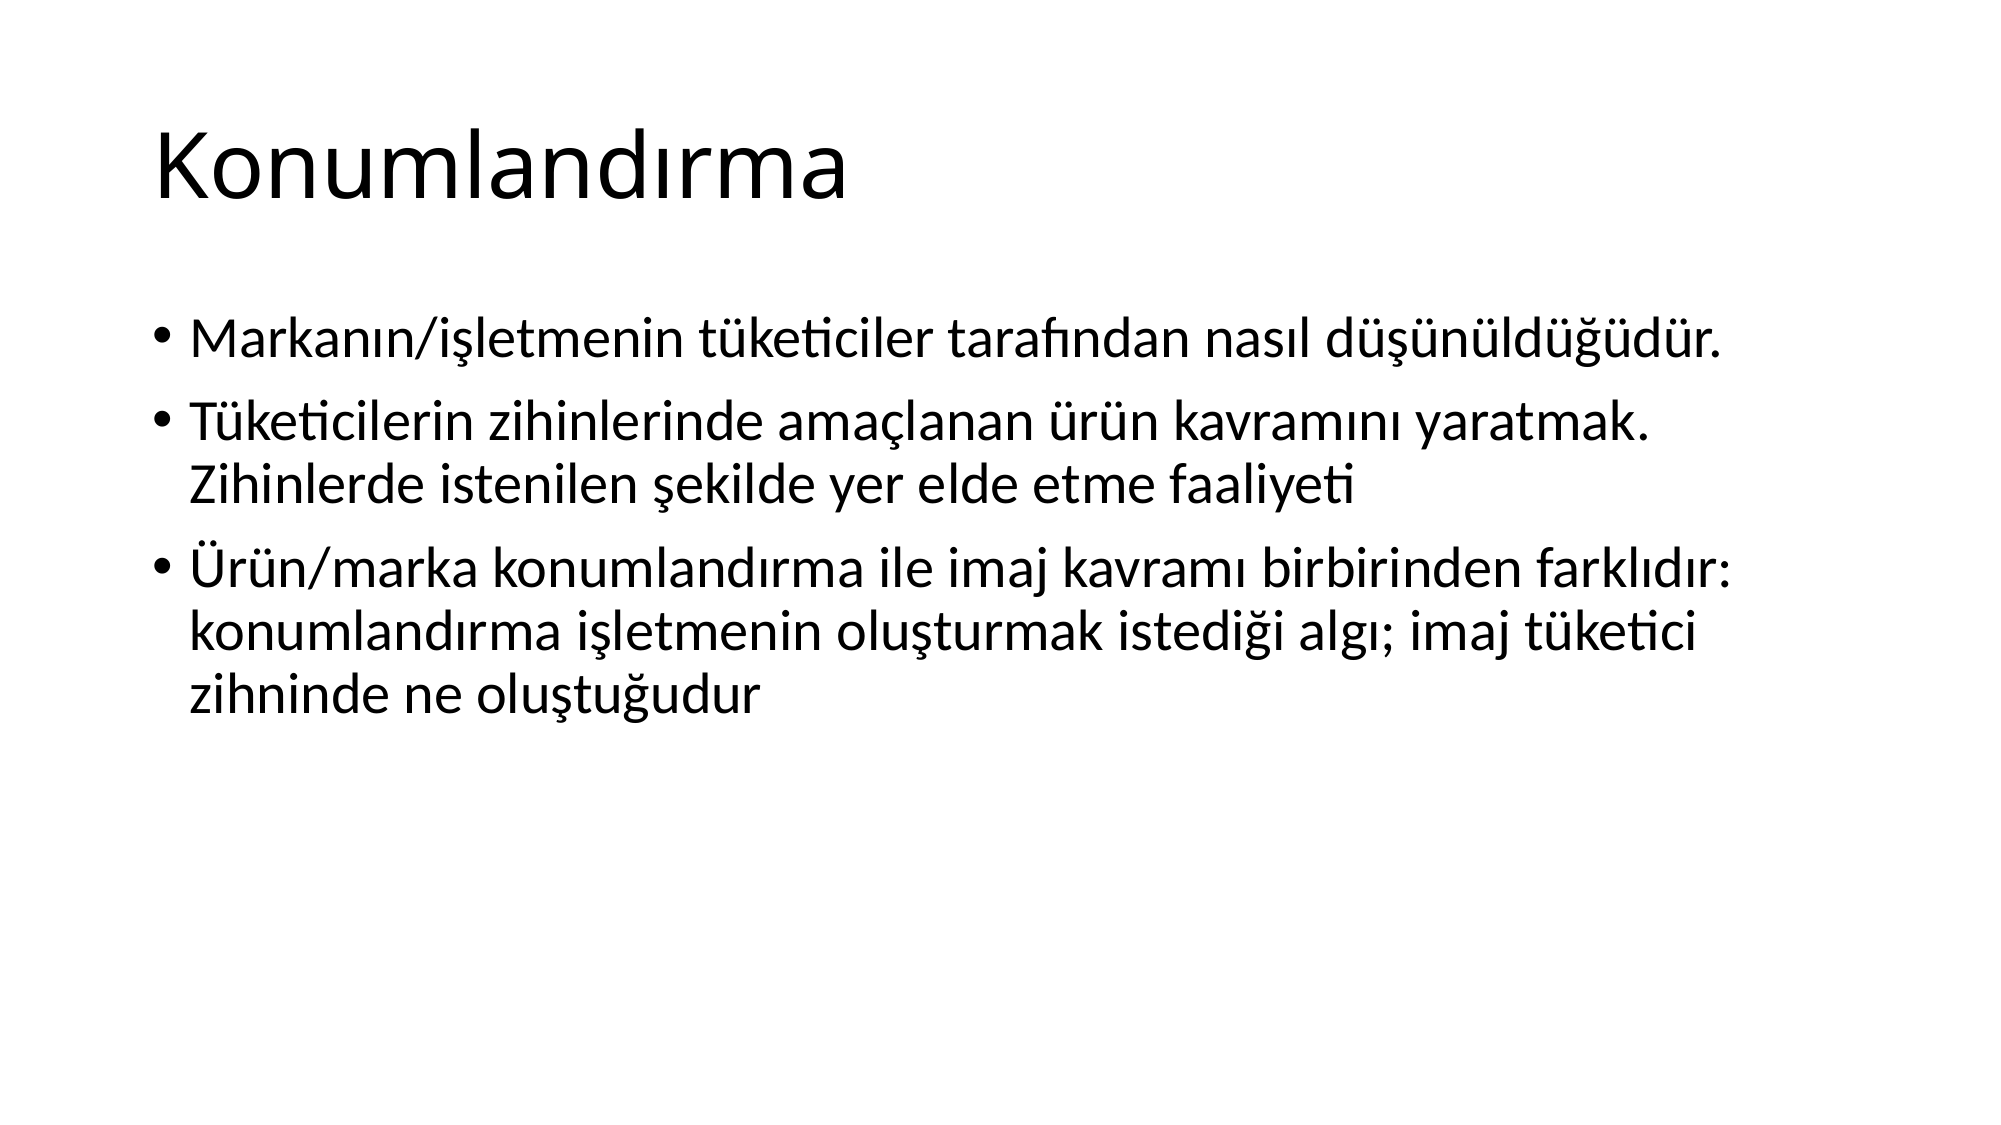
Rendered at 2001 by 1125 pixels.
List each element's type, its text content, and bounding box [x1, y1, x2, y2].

list Markanın/işletmenin tüketiciler tarafından nasıl düşünüldüğüdür. Tüketicilerin zihinlerinde amaçlanan ürün kavramını yaratmak. Zihinlerde istenilen şekilde yer elde etme faaliyeti Ürün/marka konumlandırma ile imaj kavramı birbirinden farklıdır: konumlandırma işletmenin oluşturmak istediği algı; imaj tüketici zihninde ne oluştuğudur [137, 299, 1863, 1014]
title Konumlandırma [137, 59, 1863, 278]
